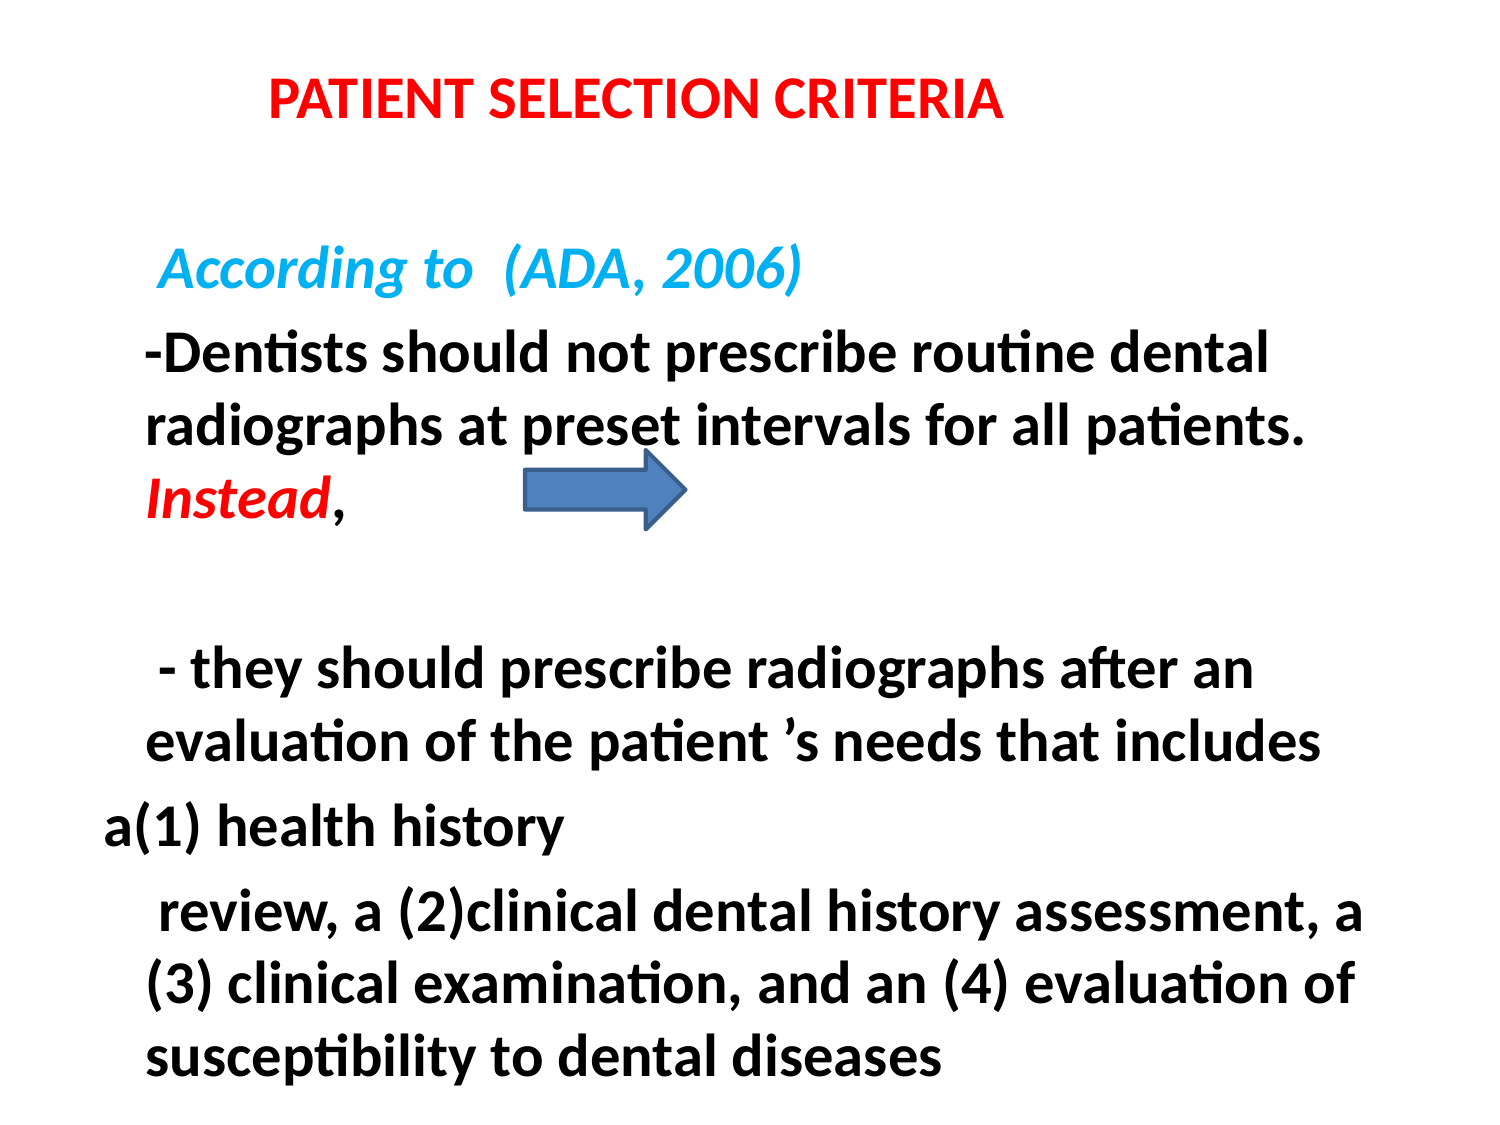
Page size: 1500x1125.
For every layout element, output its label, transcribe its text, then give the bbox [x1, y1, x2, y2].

list PATIENT SELECTION CRITERIA According to (ADA, 2006) -Dentists should not prescribe routine dental radiographs at preset intervals for all patients. Instead, - they should prescribe radiographs after an evaluation of the patient ’s needs that includes a(1) health history review, a (2)clinical dental history assessment, a (3) clinical examination, and an (4) evaluation of susceptibility to dental diseases [75, 50, 1463, 1100]
text_box [522, 448, 688, 532]
